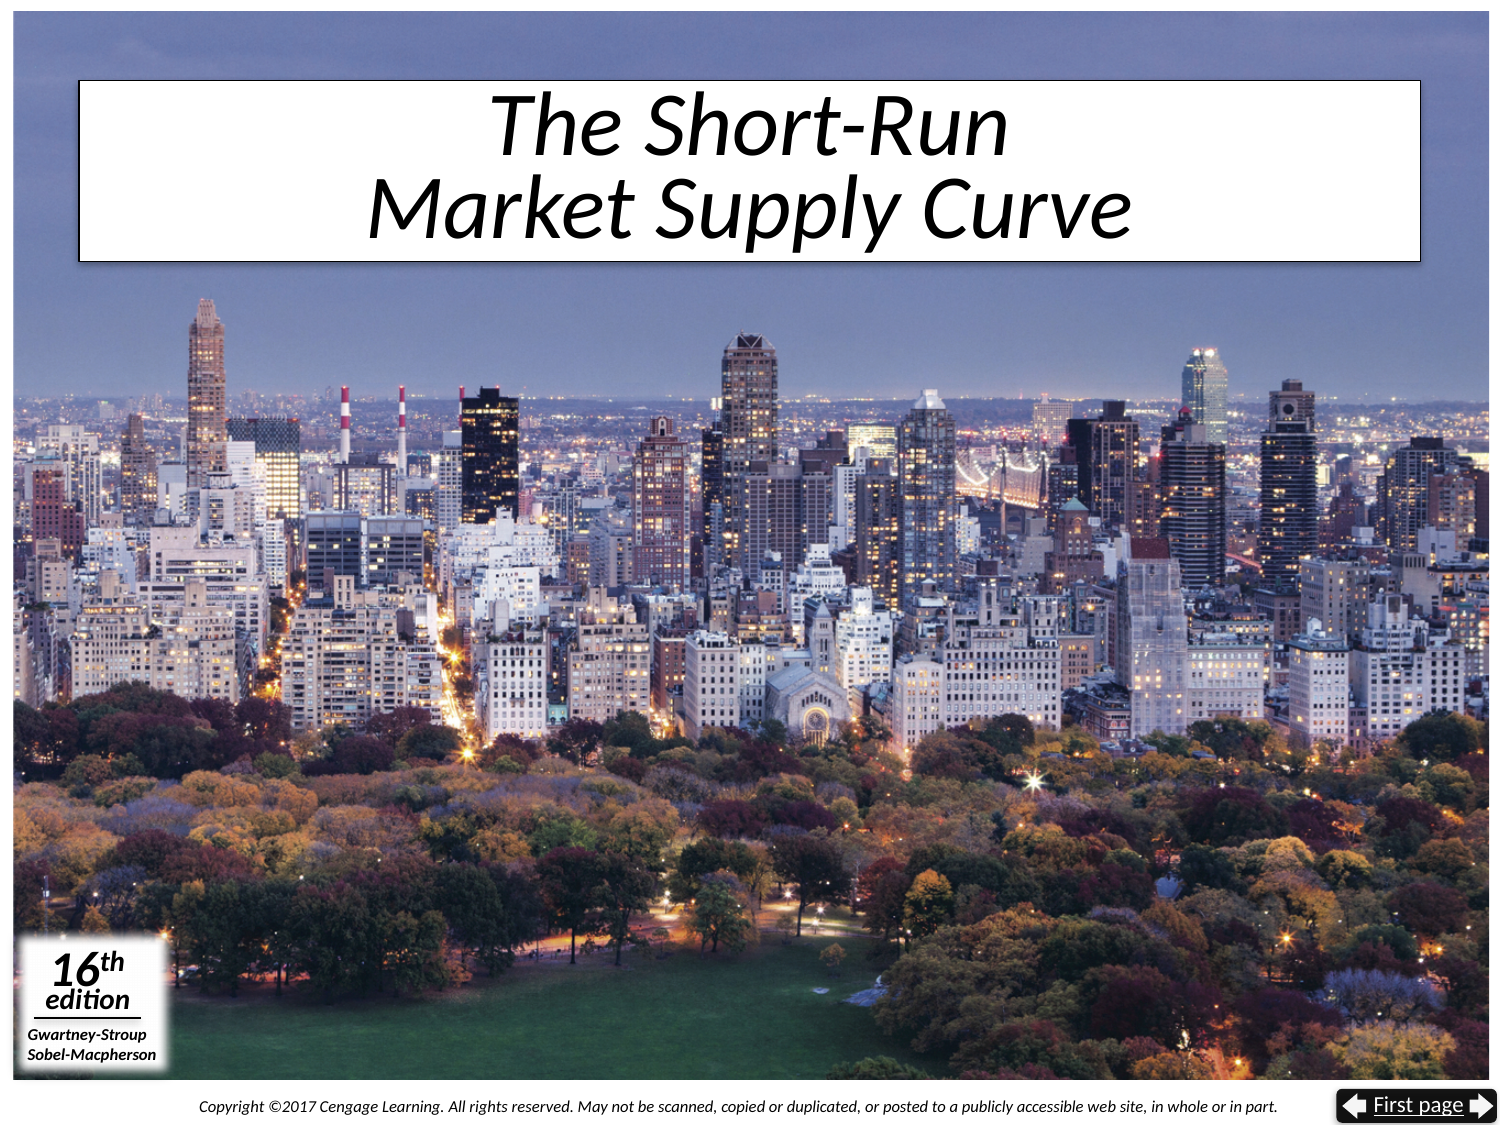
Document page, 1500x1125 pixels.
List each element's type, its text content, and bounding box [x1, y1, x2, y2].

title The Short-Run Market Supply Curve [112, 89, 1388, 258]
picture [12, 11, 1490, 1080]
